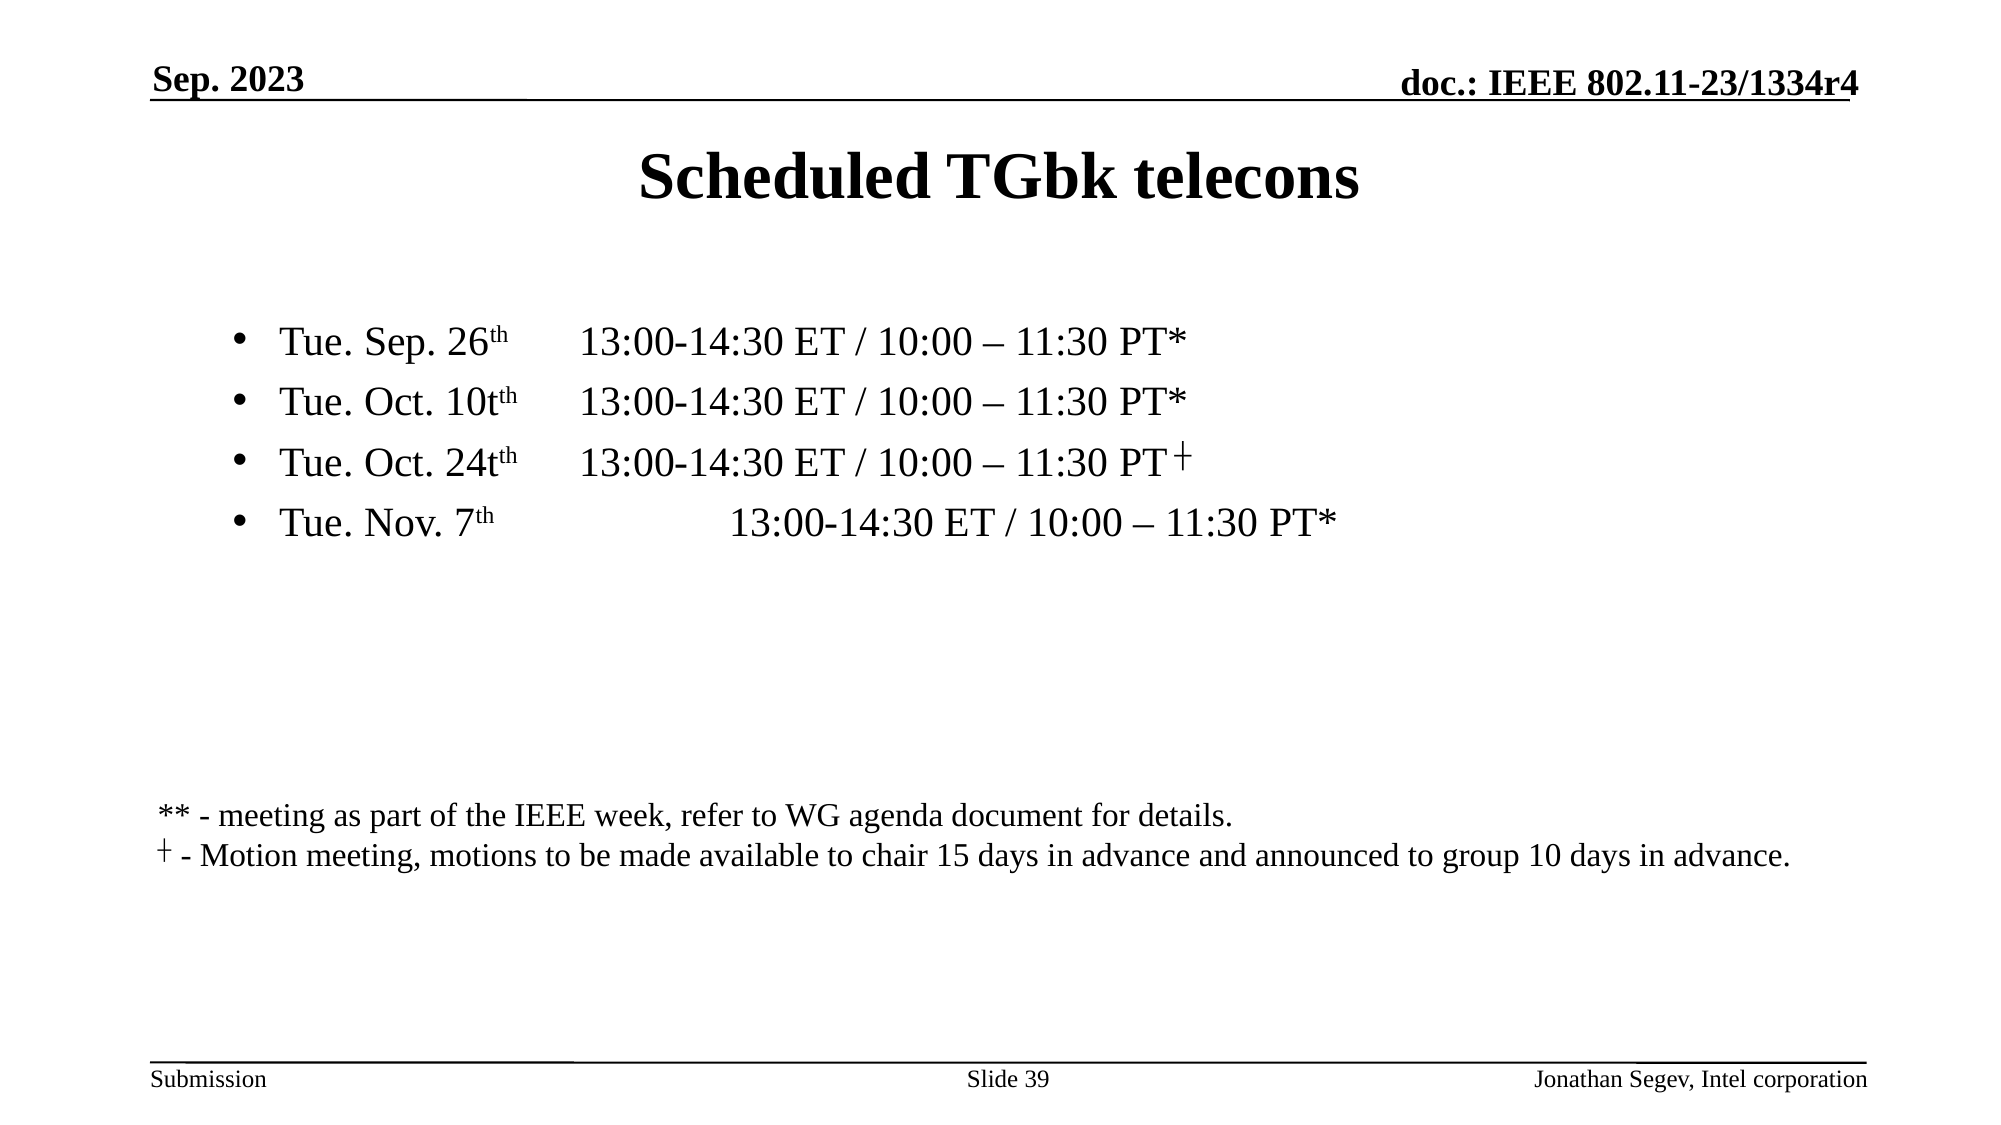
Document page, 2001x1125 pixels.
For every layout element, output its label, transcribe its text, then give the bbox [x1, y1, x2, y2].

text_box Tue. Sep. 26th 13:00-14:30 ET / 10:00 – 11:30 PT* Tue. Oct. 10tth 13:00-14:30 ET / 10:00 – 11:30 PT* Tue. Oct. 24tth 13:00-14:30 ET / 10:00 – 11:30 PT ┼ Tue. Nov. 7th 13:00-14:30 ET / 10:00 – 11:30 PT* [142, 305, 1815, 629]
slide_number Slide 39 [950, 1061, 1067, 1123]
footer Jonathan Segev, Intel corporation [1171, 1061, 1869, 1093]
title Scheduled TGbk telecons [149, 112, 1850, 232]
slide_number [152, 54, 563, 100]
text_box ** - meeting as part of the IEEE week, refer to WG agenda document for details. ┼ - Motion meeting, motions to be made available to chair 15 days in advance and announced to group 10 days in advance. [142, 785, 1897, 881]
